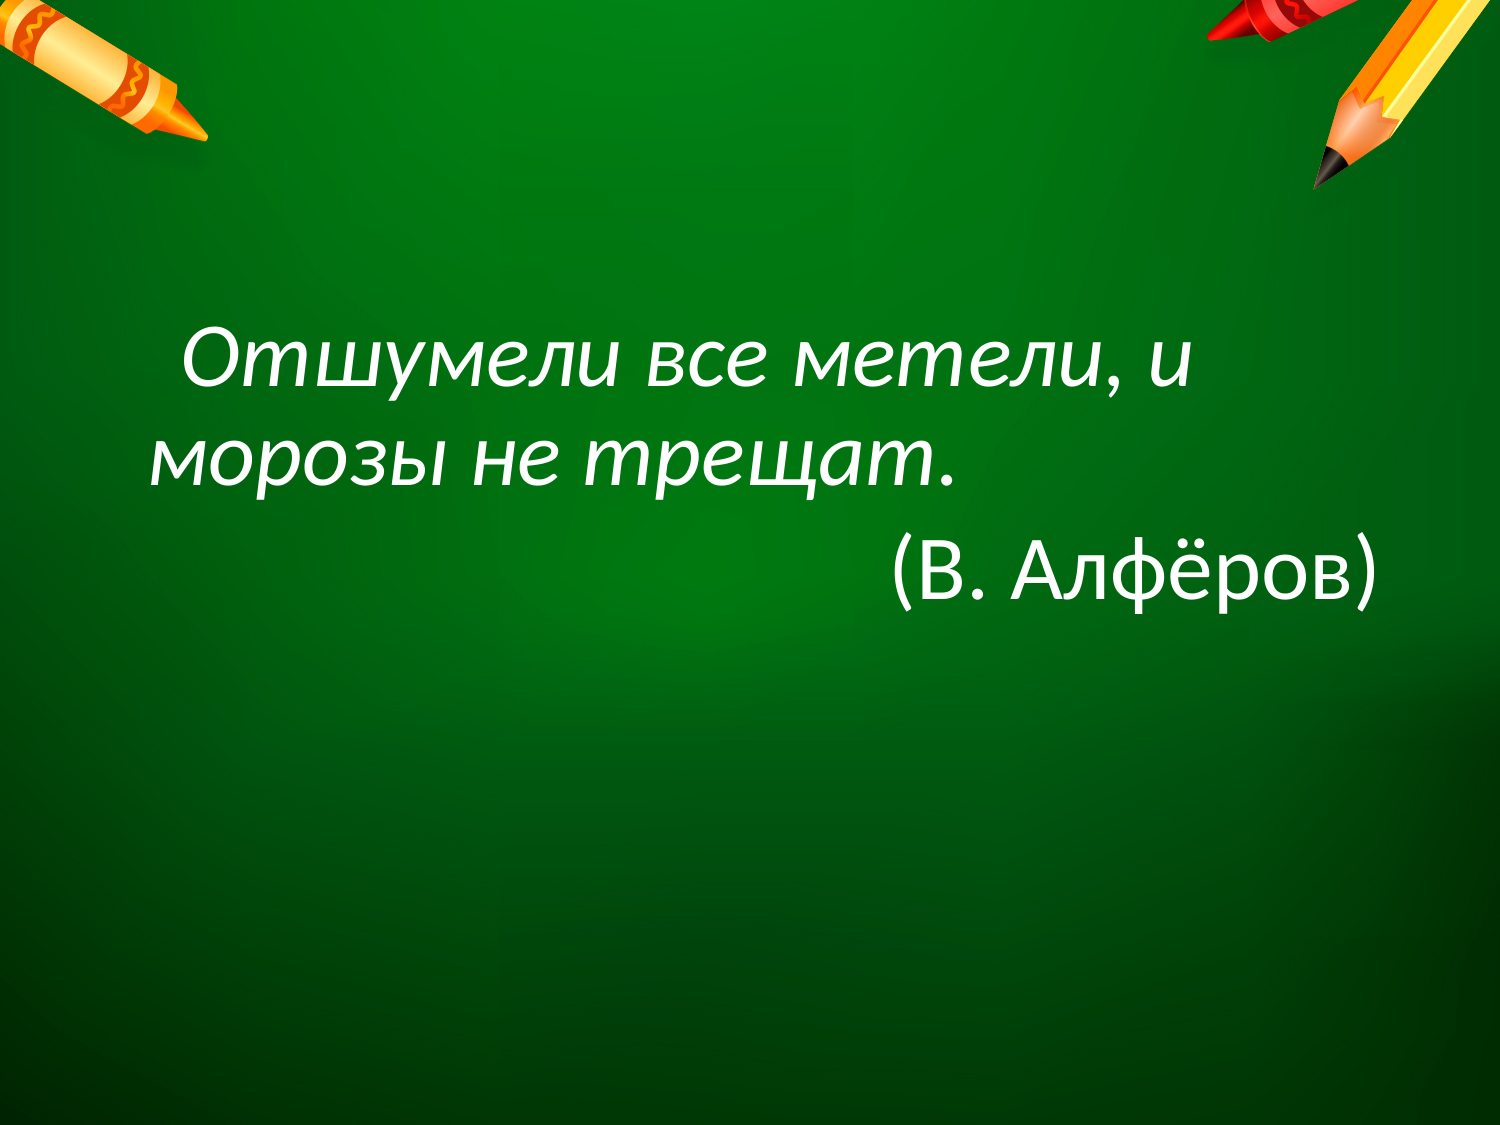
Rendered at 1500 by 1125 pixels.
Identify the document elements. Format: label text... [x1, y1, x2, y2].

list Отшумели все метели, и морозы не трещат. (В. Алфёров) [103, 299, 1397, 1014]
picture [0, 0, 1500, 1125]
